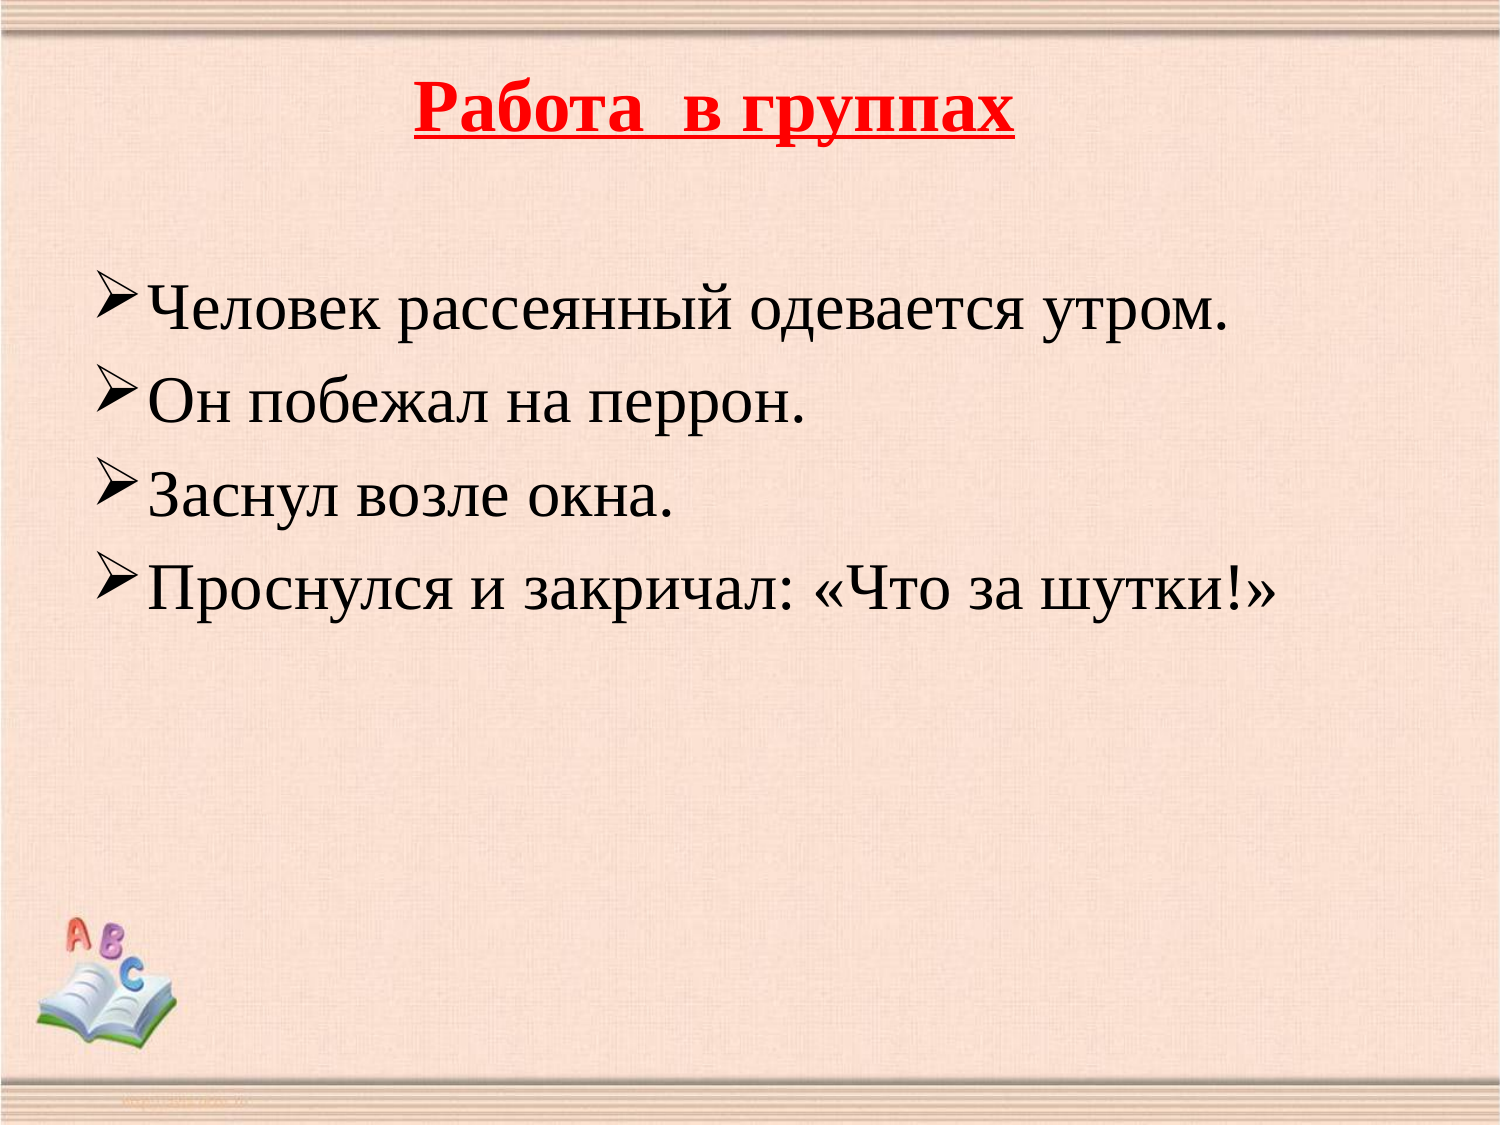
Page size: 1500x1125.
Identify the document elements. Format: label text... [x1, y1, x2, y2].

list Человек рассеянный одевается утром. Он побежал на перрон. Заснул возле окна. Проснулся и закричал: «Что за шутки!» [76, 255, 1427, 905]
picture [0, 0, 1500, 1125]
text_box Работа в группах [398, 48, 1031, 154]
